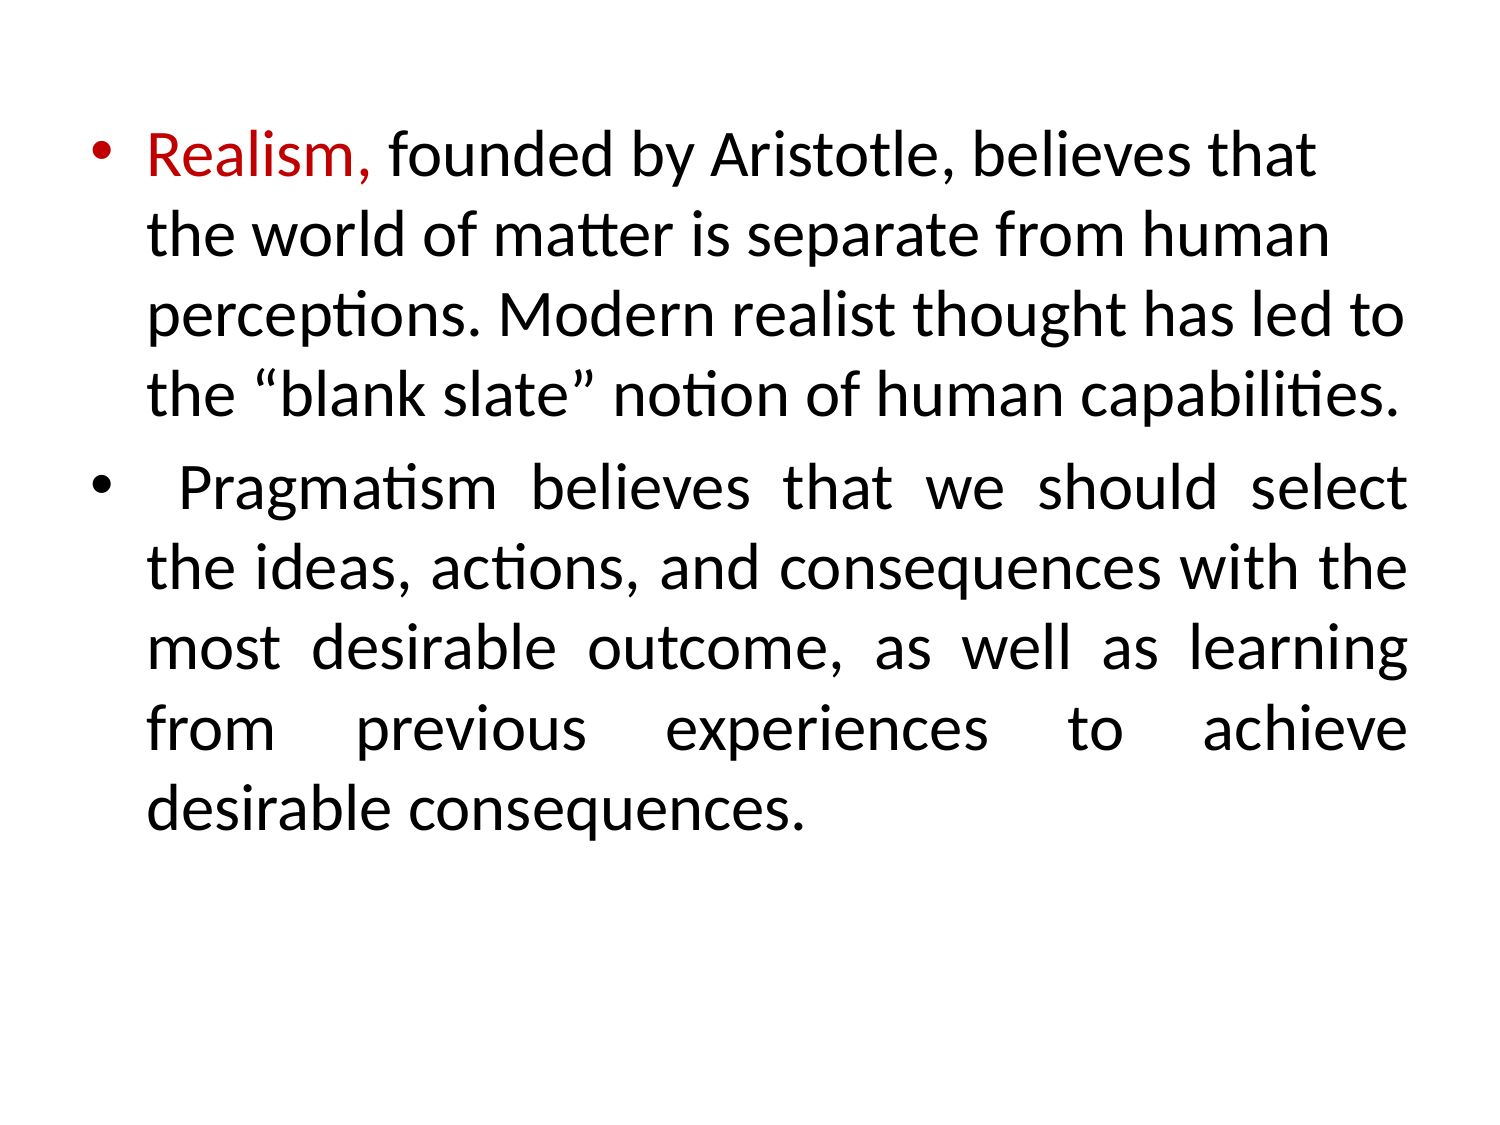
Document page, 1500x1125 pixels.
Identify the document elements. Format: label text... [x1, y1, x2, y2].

list Realism, founded by Aristotle, believes that the world of matter is separate from human perceptions. Modern realist thought has led to the “blank slate” notion of human capabilities. Pragmatism believes that we should select the ideas, actions, and consequences with the most desirable outcome, as well as learning from previous experiences to achieve desirable consequences. [75, 101, 1425, 1005]
